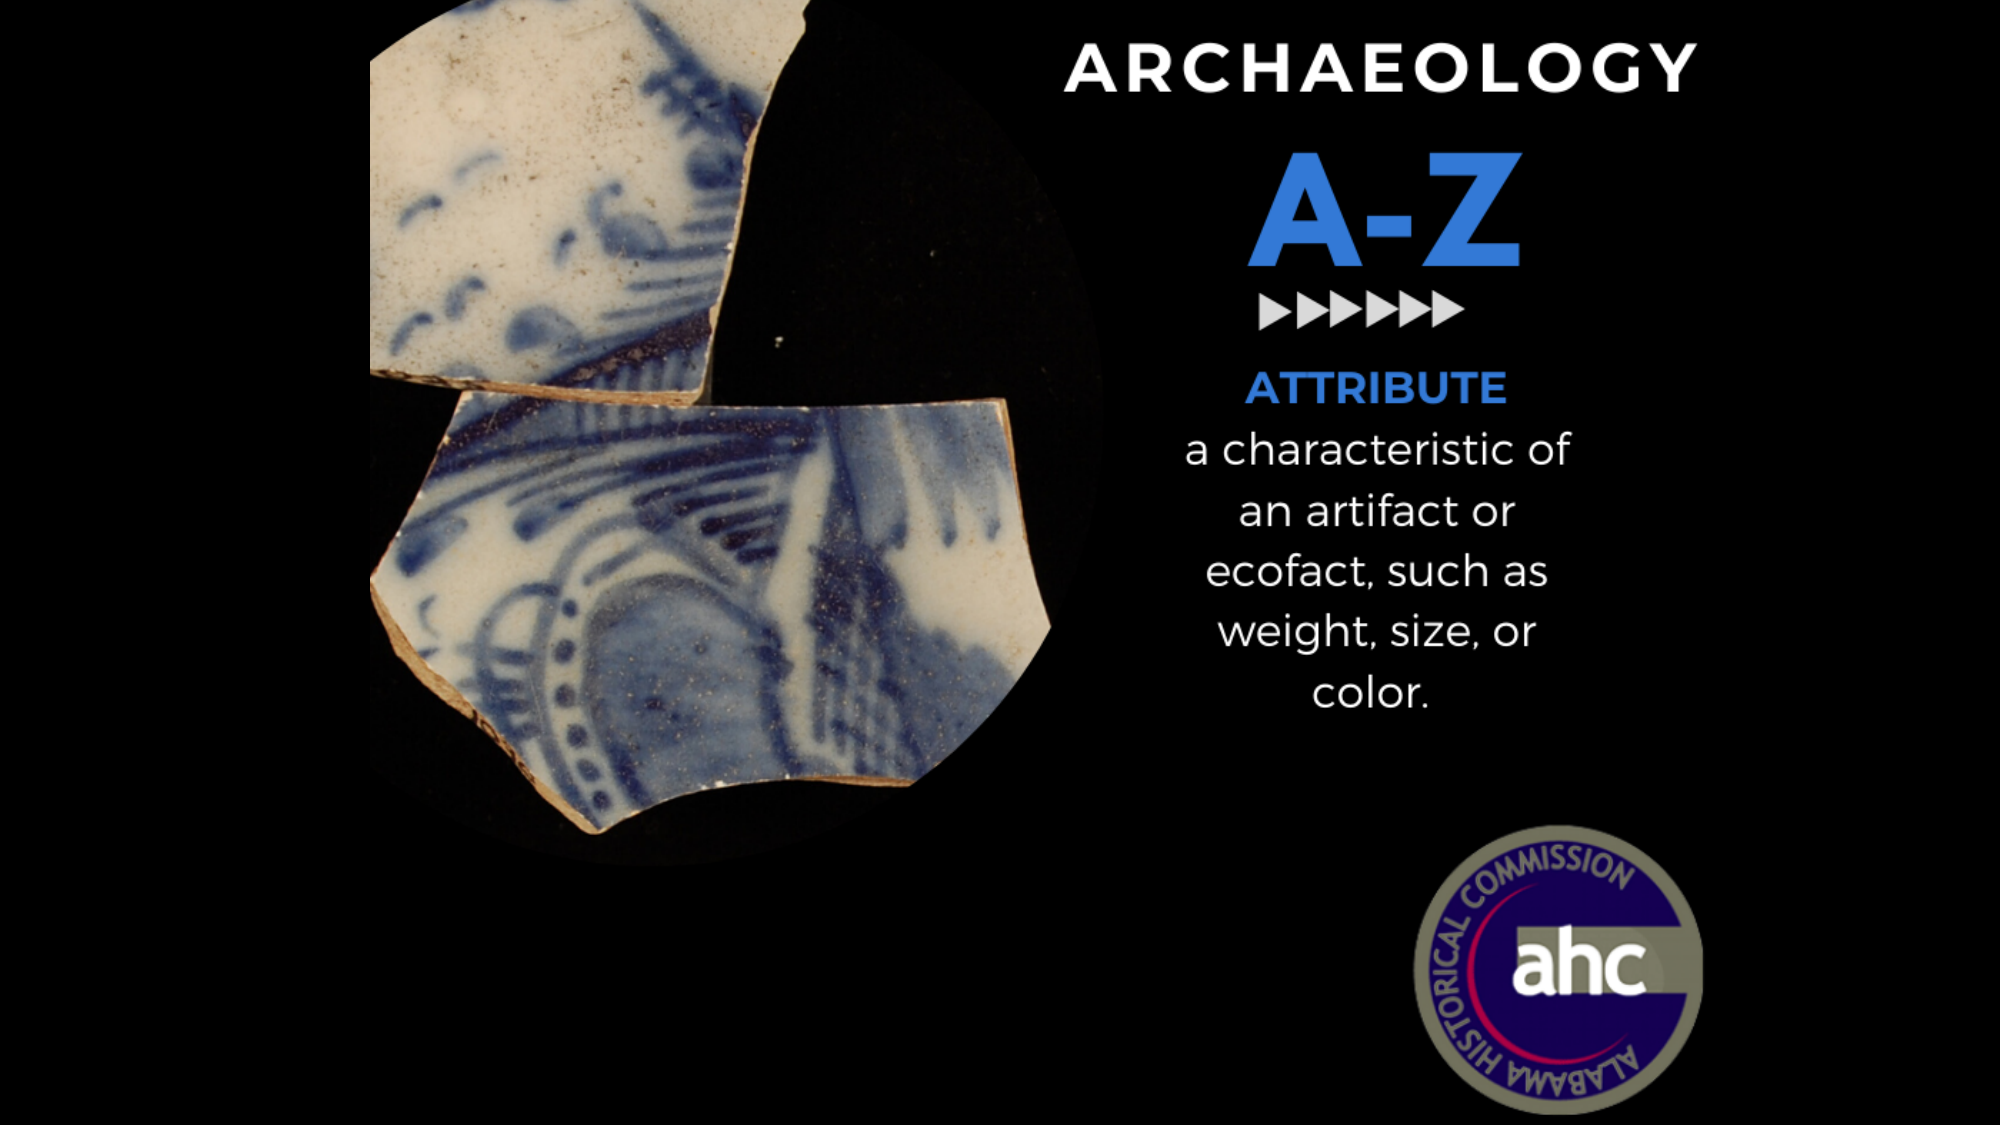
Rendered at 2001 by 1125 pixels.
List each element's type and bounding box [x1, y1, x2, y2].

picture [370, 0, 1713, 1125]
